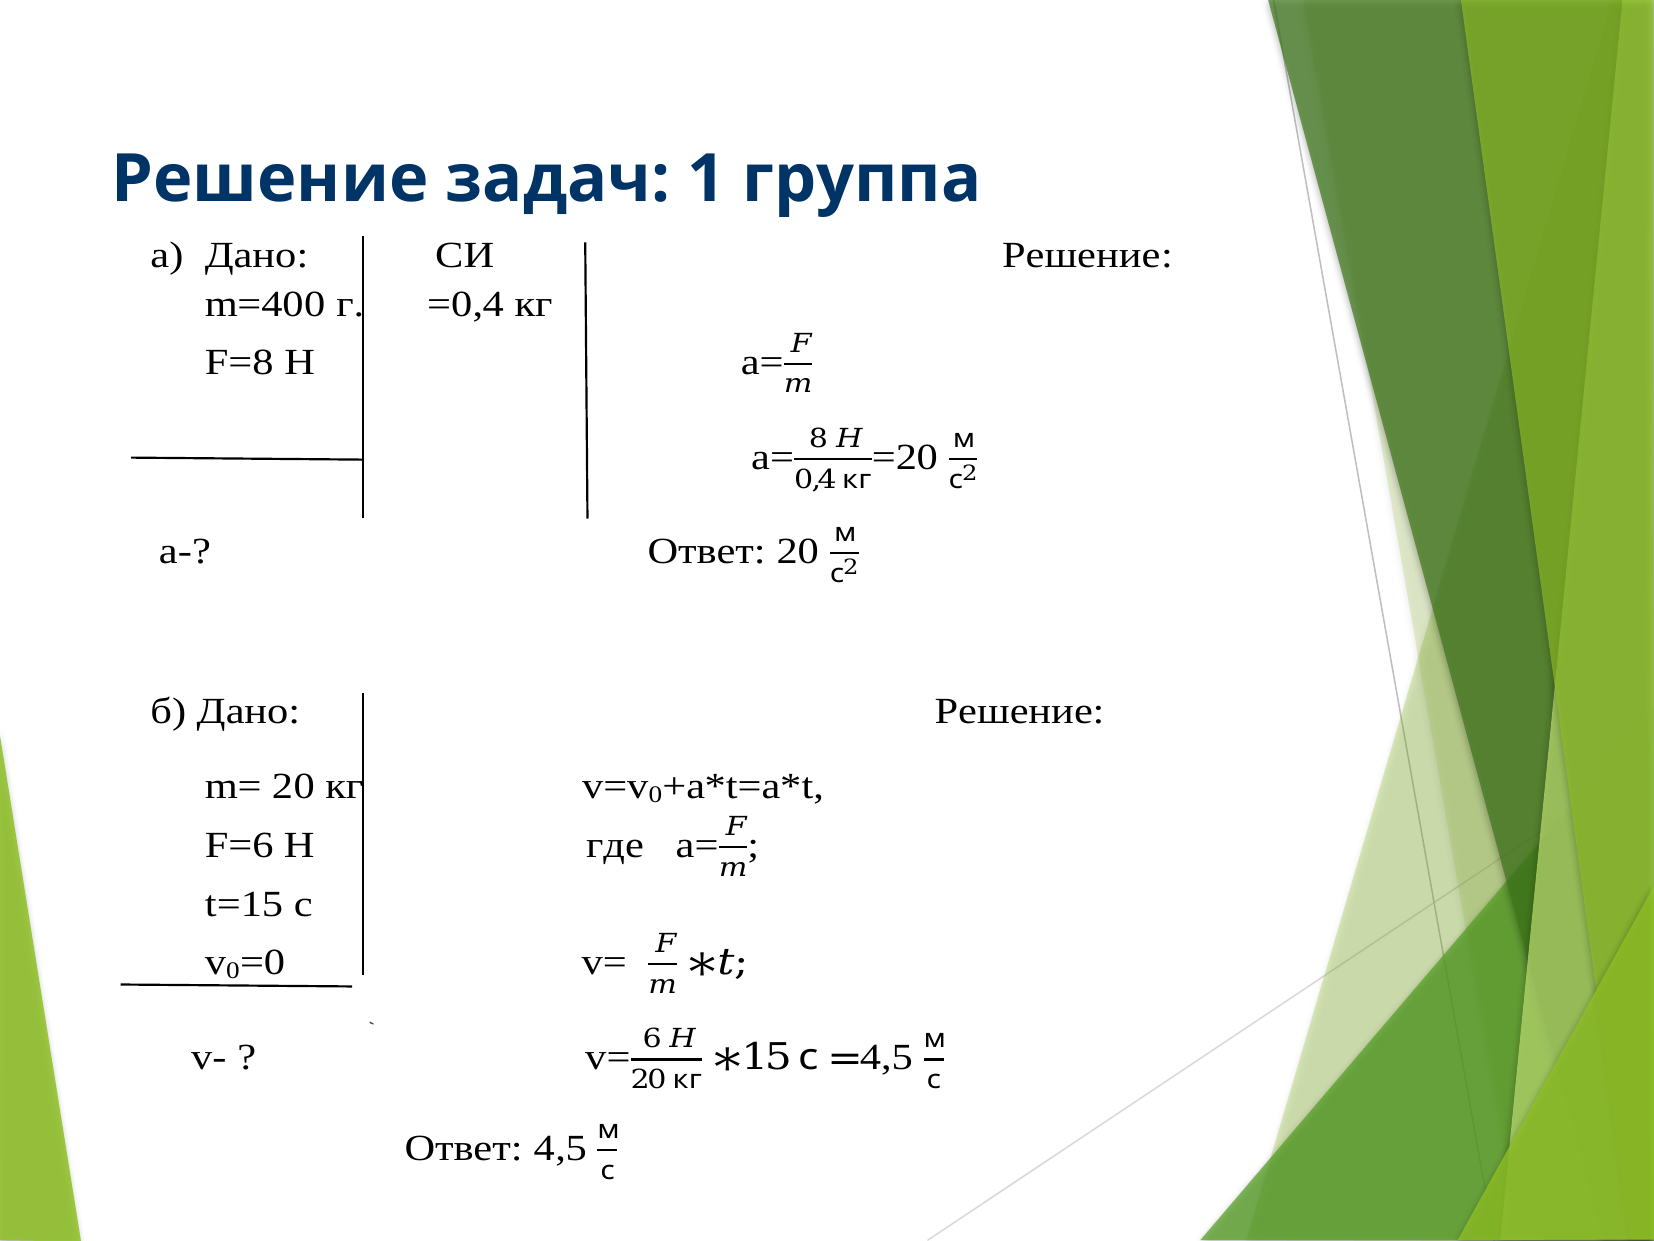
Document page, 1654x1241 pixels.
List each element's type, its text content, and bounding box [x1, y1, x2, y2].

title Решение задач: 1 группа [96, 96, 1453, 233]
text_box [95, 233, 1510, 1212]
